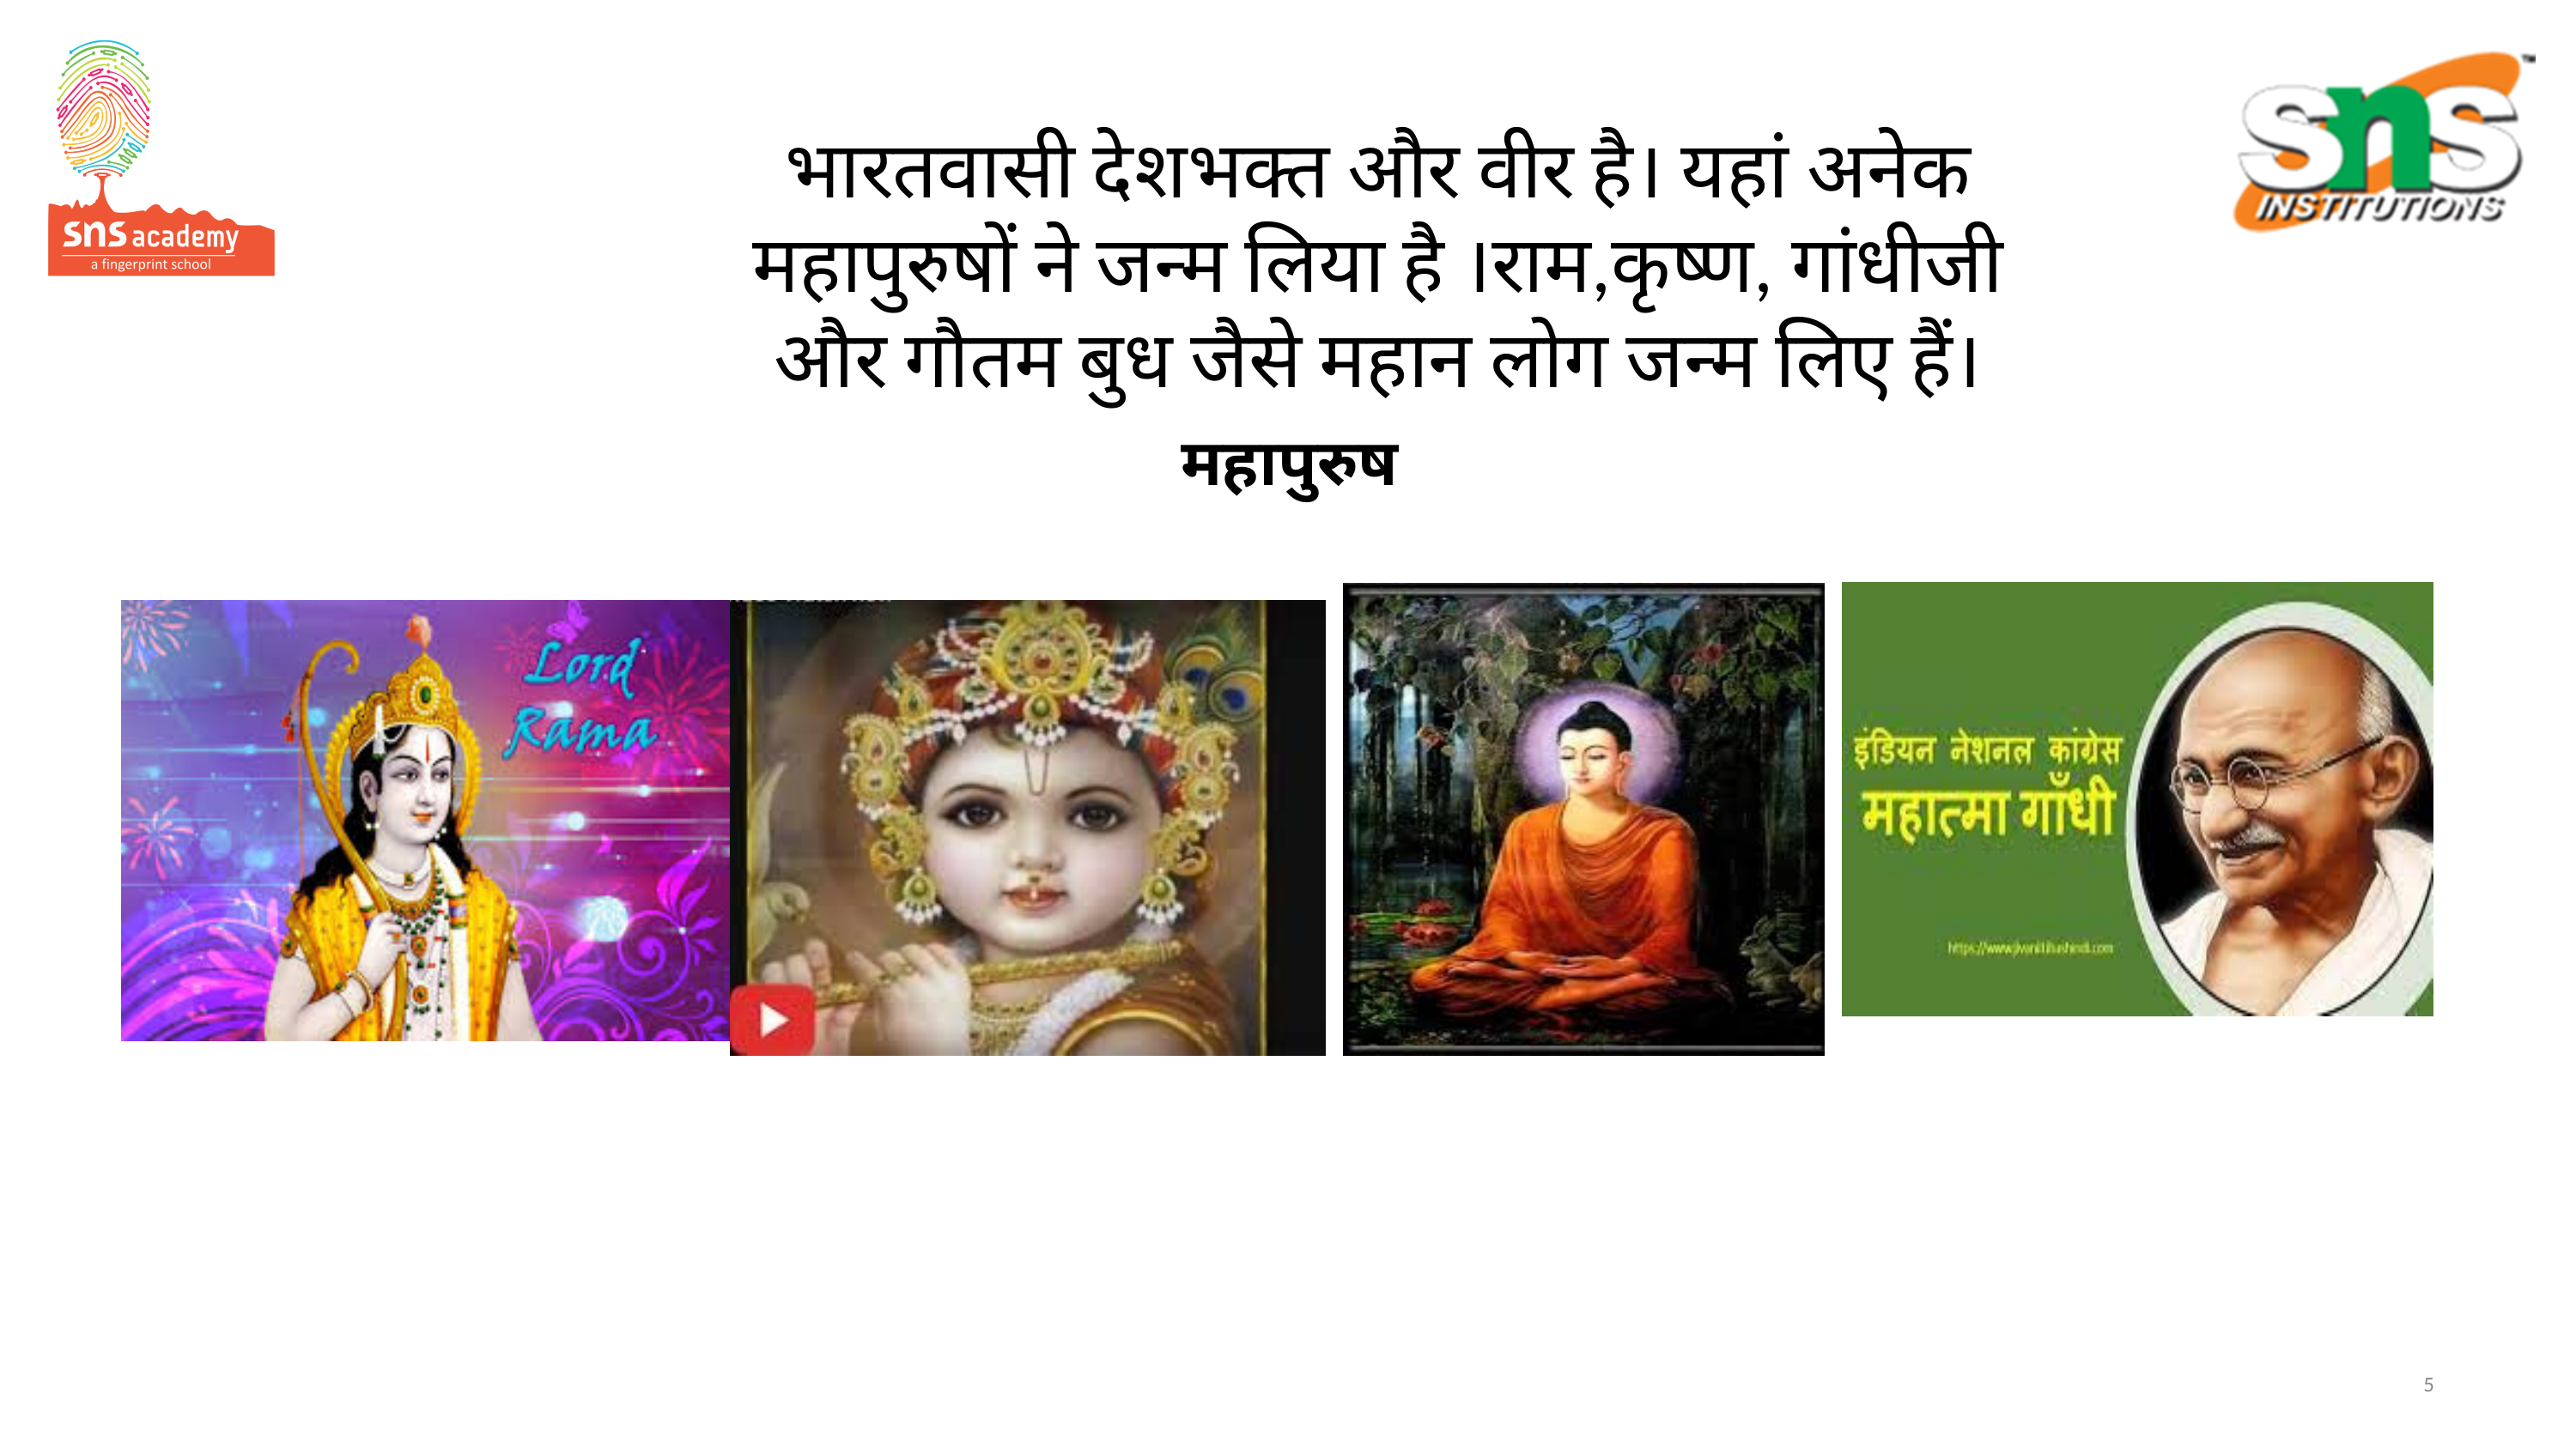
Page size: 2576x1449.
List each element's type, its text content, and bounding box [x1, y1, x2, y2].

title भारतवासी देशभक्त और वीर है। यहां अनेक महापुरुषों ने जन्म लिया है ।राम,कृष्ण, गांधीजी और गौतम बुध जैसे महान लोग जन्म लिए हैं। [696, 105, 2061, 417]
picture [1343, 582, 1826, 1056]
picture [2233, 50, 2536, 233]
picture [1842, 582, 2433, 1016]
picture [38, 33, 280, 285]
picture [121, 599, 1326, 1056]
subtitle महापुरुष [828, 415, 1748, 505]
slide_number 5 [2146, 1357, 2447, 1410]
